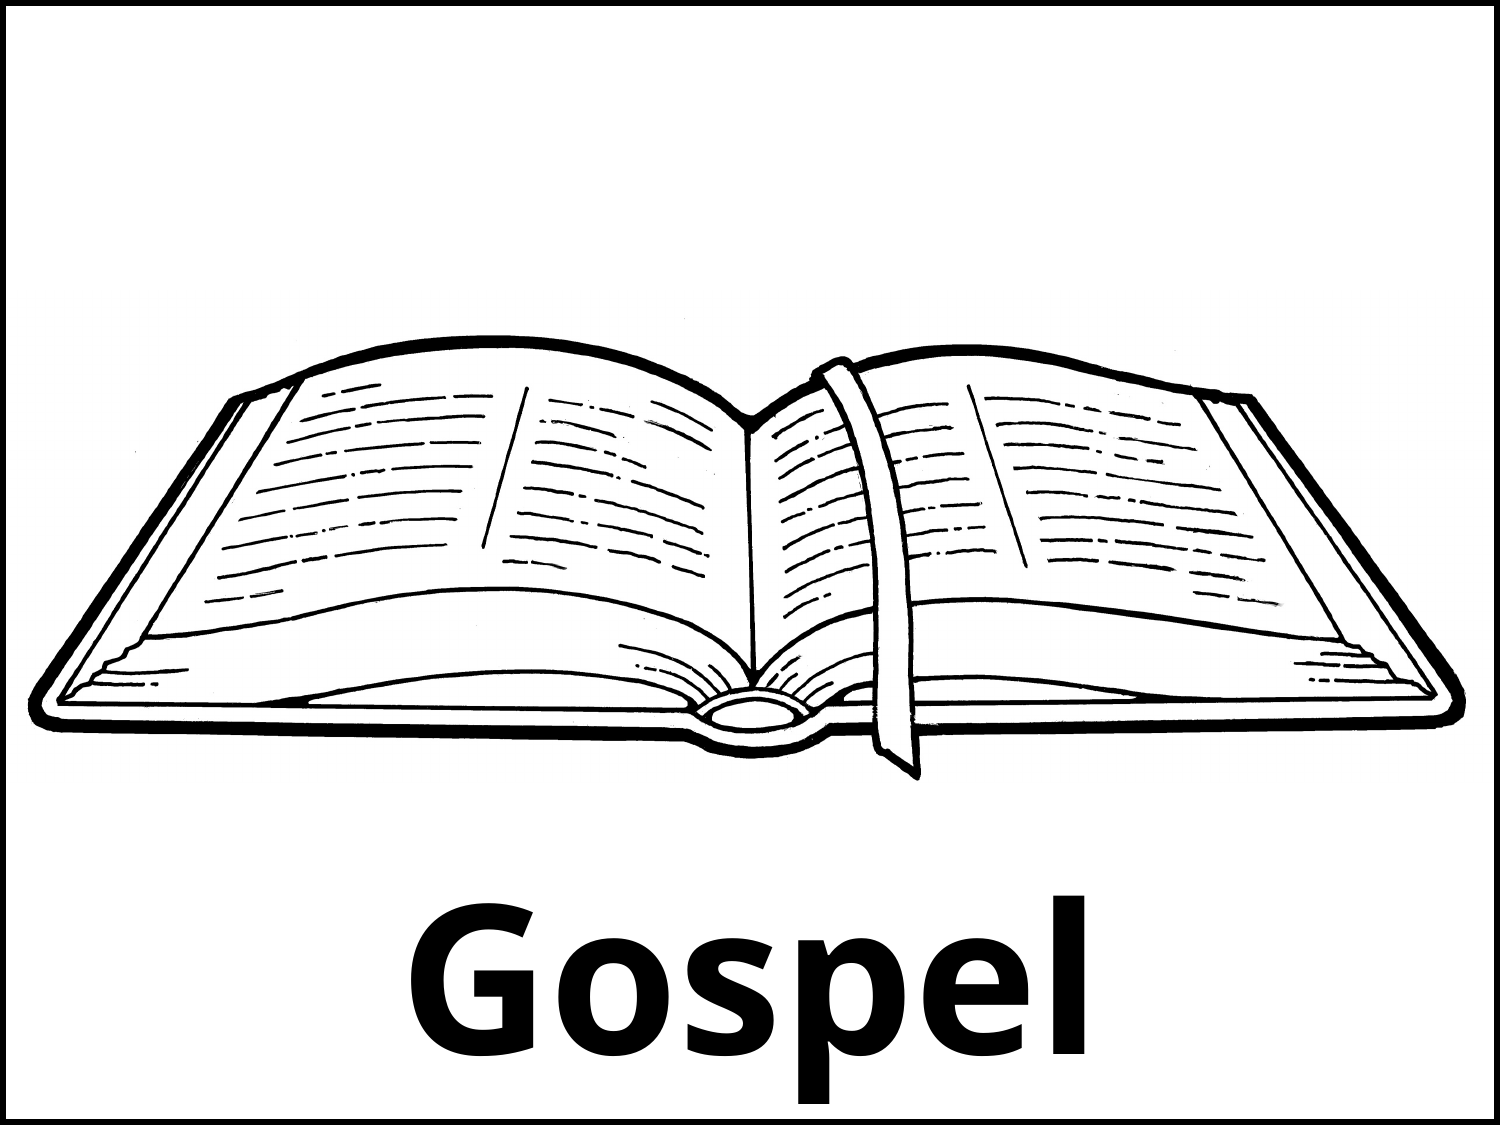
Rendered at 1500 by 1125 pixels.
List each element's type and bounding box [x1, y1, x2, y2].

text_box [0, 783, 1500, 1125]
text_box [0, 0, 1500, 290]
picture [0, 290, 1500, 783]
